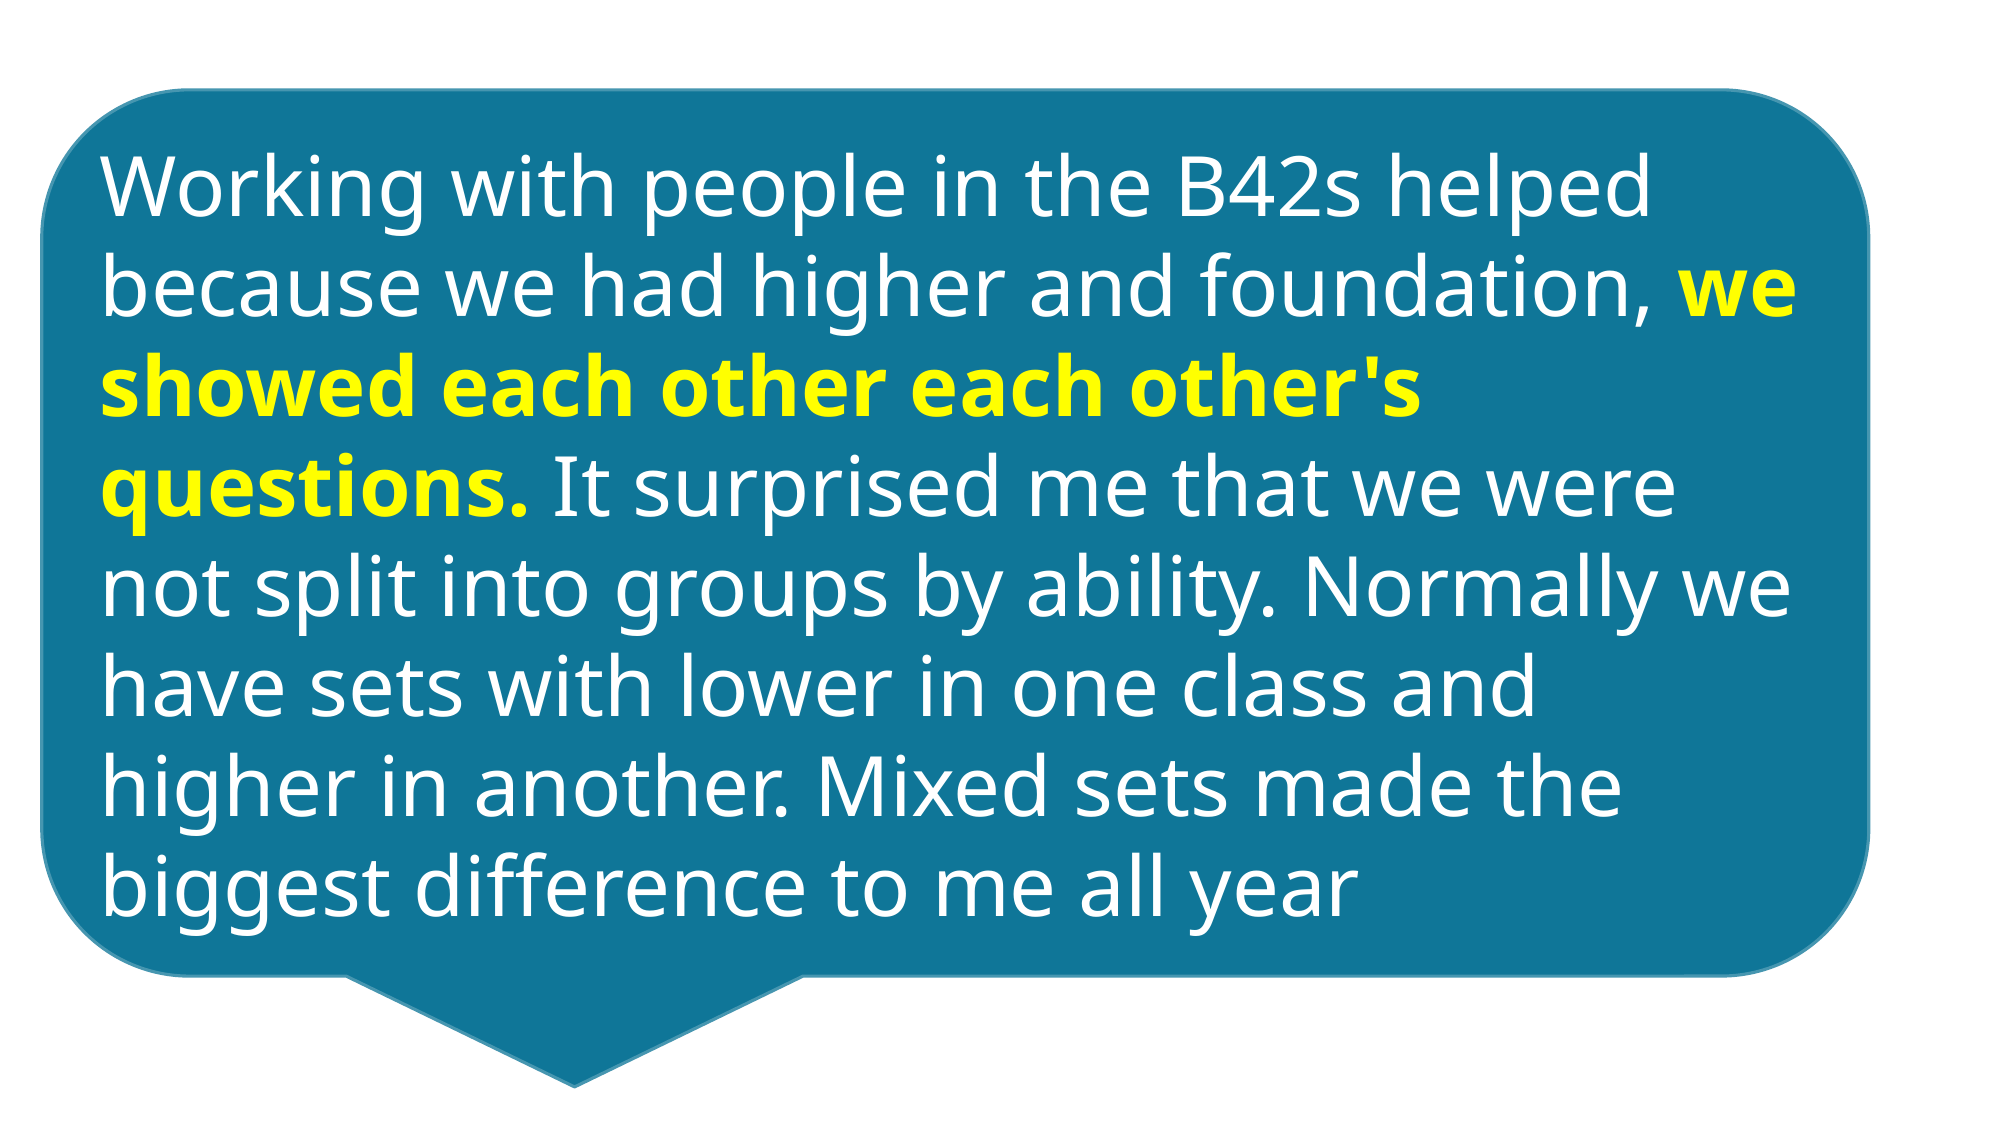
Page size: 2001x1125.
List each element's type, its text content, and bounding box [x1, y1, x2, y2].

text_box Working with people in the B42s helped because we had higher and foundation, we showed each other each other's questions. It surprised me that we were not split into groups by ability. Normally we have sets with lower in one class and higher in another. Mixed sets made the biggest difference to me all year [40, 88, 1871, 1089]
